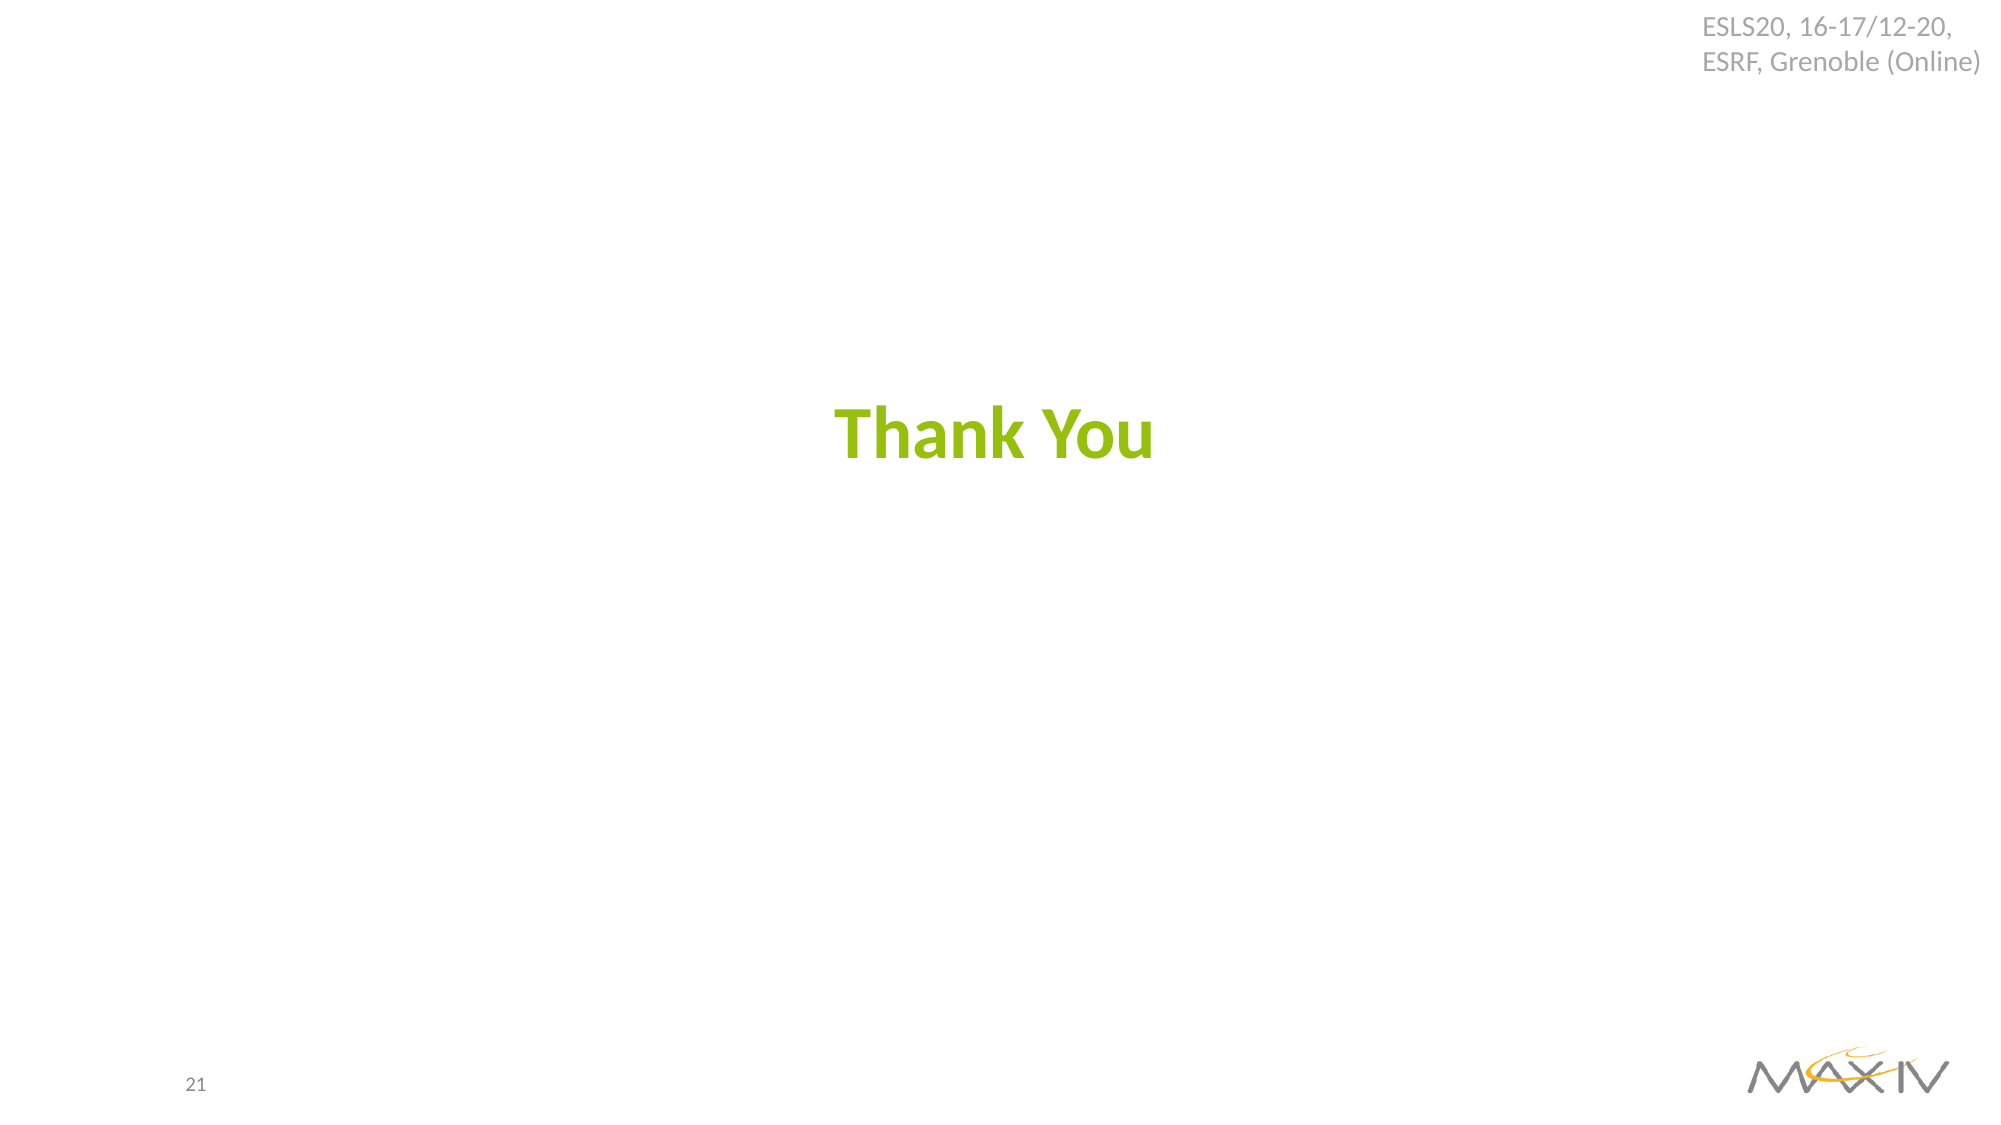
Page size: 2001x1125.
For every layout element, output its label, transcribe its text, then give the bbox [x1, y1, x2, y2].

title Thank You [164, 264, 1827, 482]
slide_number 21 [173, 1062, 215, 1104]
picture [1746, 1045, 1951, 1094]
